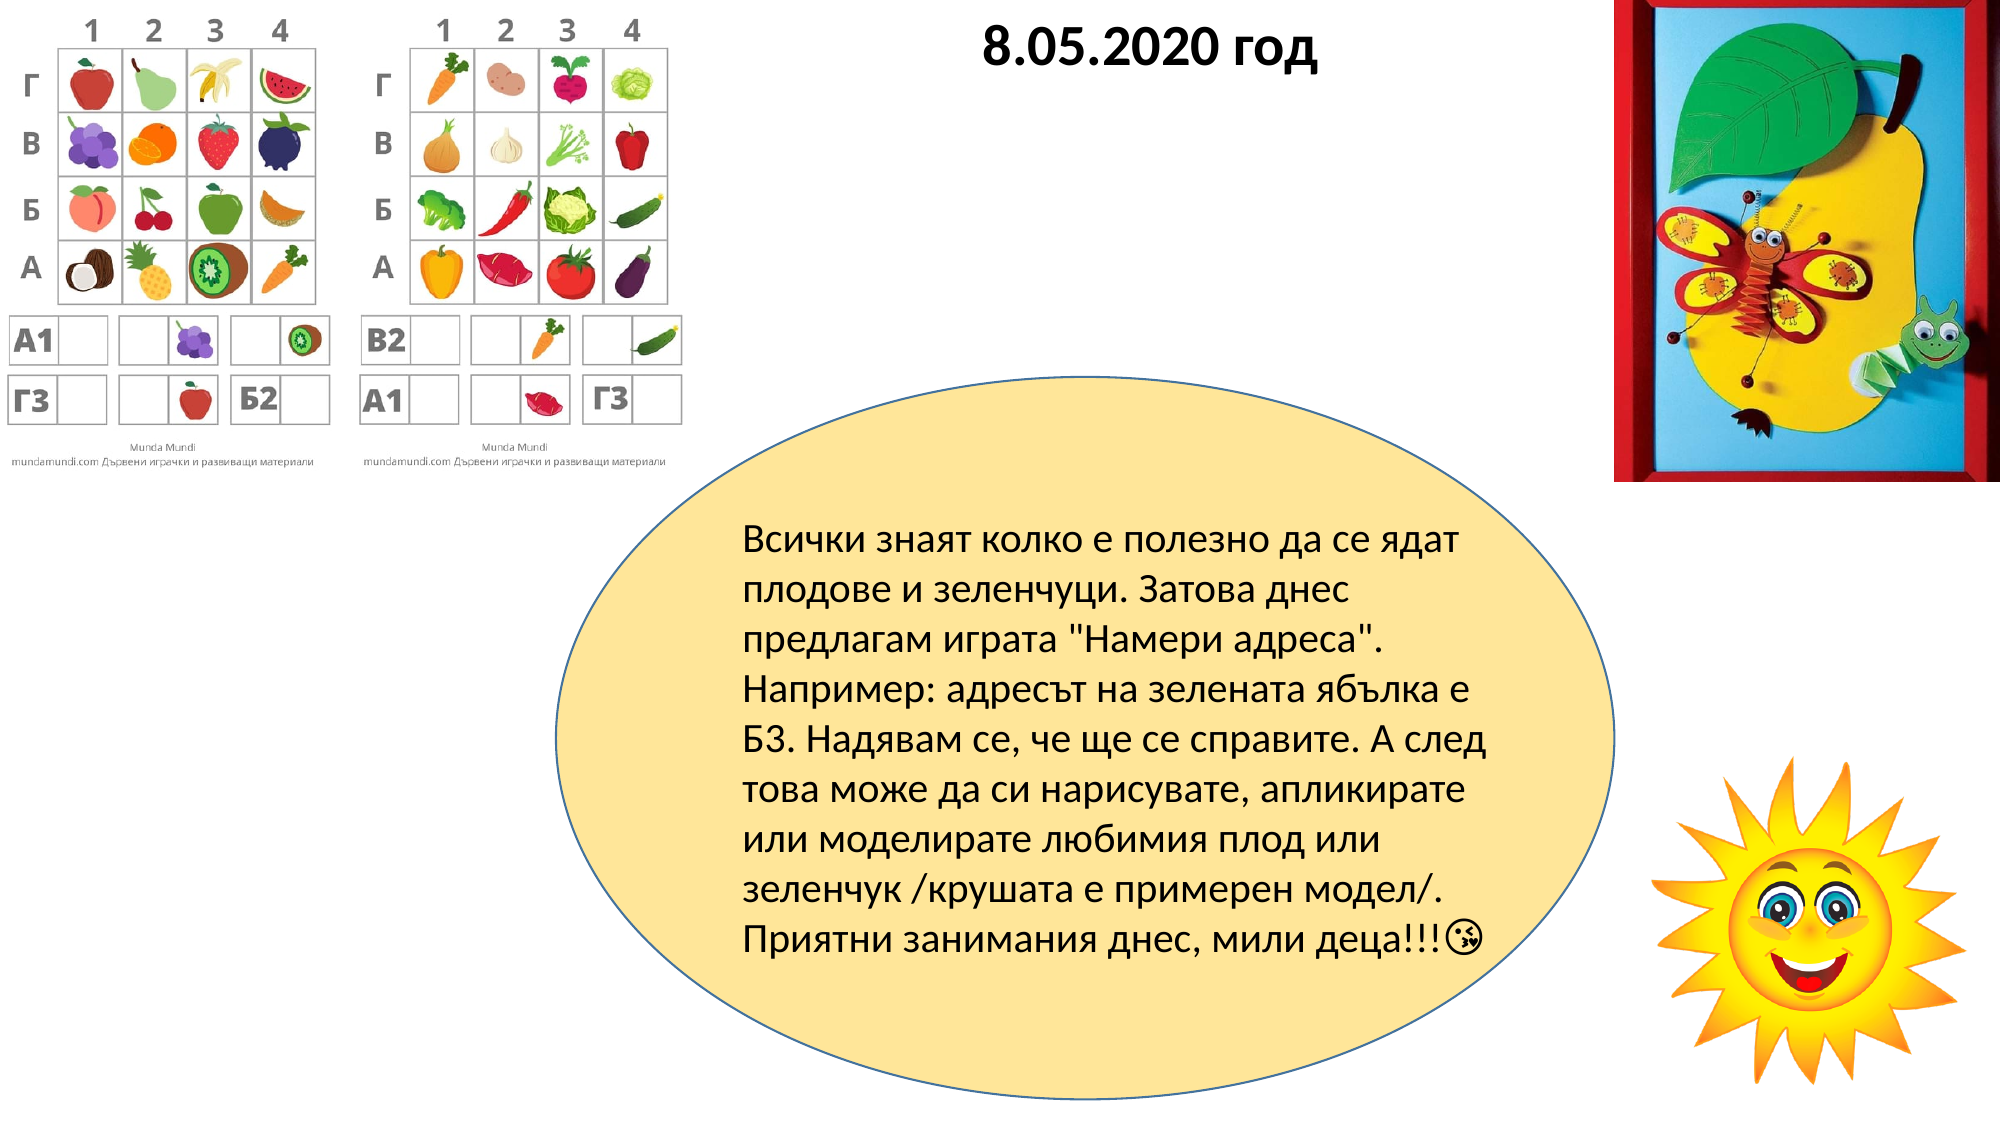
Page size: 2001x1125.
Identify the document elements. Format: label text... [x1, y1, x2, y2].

text_box [554, 375, 1494, 1101]
picture [0, 0, 336, 475]
text_box [1515, 525, 1616, 951]
text_box 8.05.2020 год [688, 0, 1614, 85]
text_box Всички знаят колко е полезно да се ядат плодове и зеленчуци. Затова днес предлагам играта "Намери адреса". Например: адресът на зелената ябълка е Б3. Надявам се, че ще се справите. А след това може да си нарисувате, апликирате или моделирате любимия плод или зеленчук /крушата е примерен модел/. Приятни занимания днес, мили деца!!!😘 [727, 503, 1515, 969]
picture [352, 0, 688, 475]
picture [1647, 748, 1970, 1093]
picture [1614, 0, 2000, 482]
